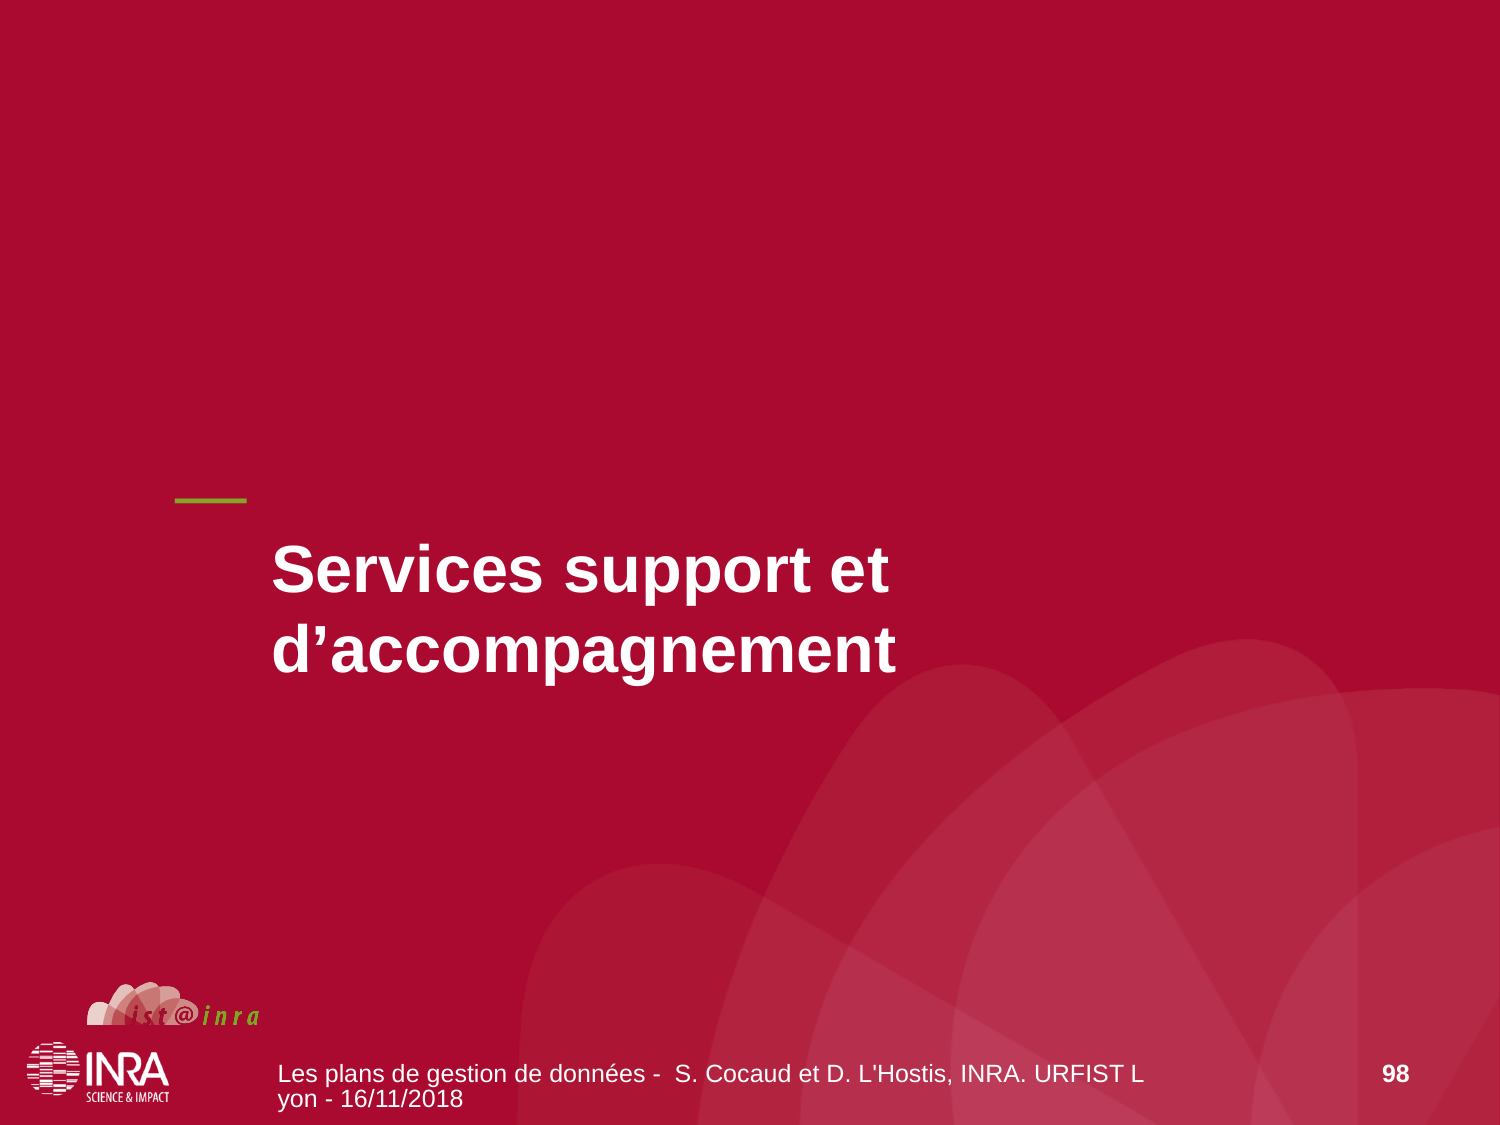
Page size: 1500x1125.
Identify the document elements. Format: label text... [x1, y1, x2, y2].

picture [87, 978, 263, 1025]
picture [26, 1042, 169, 1102]
slide_number 98 [1328, 1042, 1425, 1103]
picture [500, 624, 1500, 1125]
footer Les plans de gestion de données - S. Cocaud et D. L'Hostis, INRA. URFIST Lyon - 16/11/2018 [262, 1042, 1173, 1103]
title Services support et d’accompagnement [256, 518, 1465, 718]
